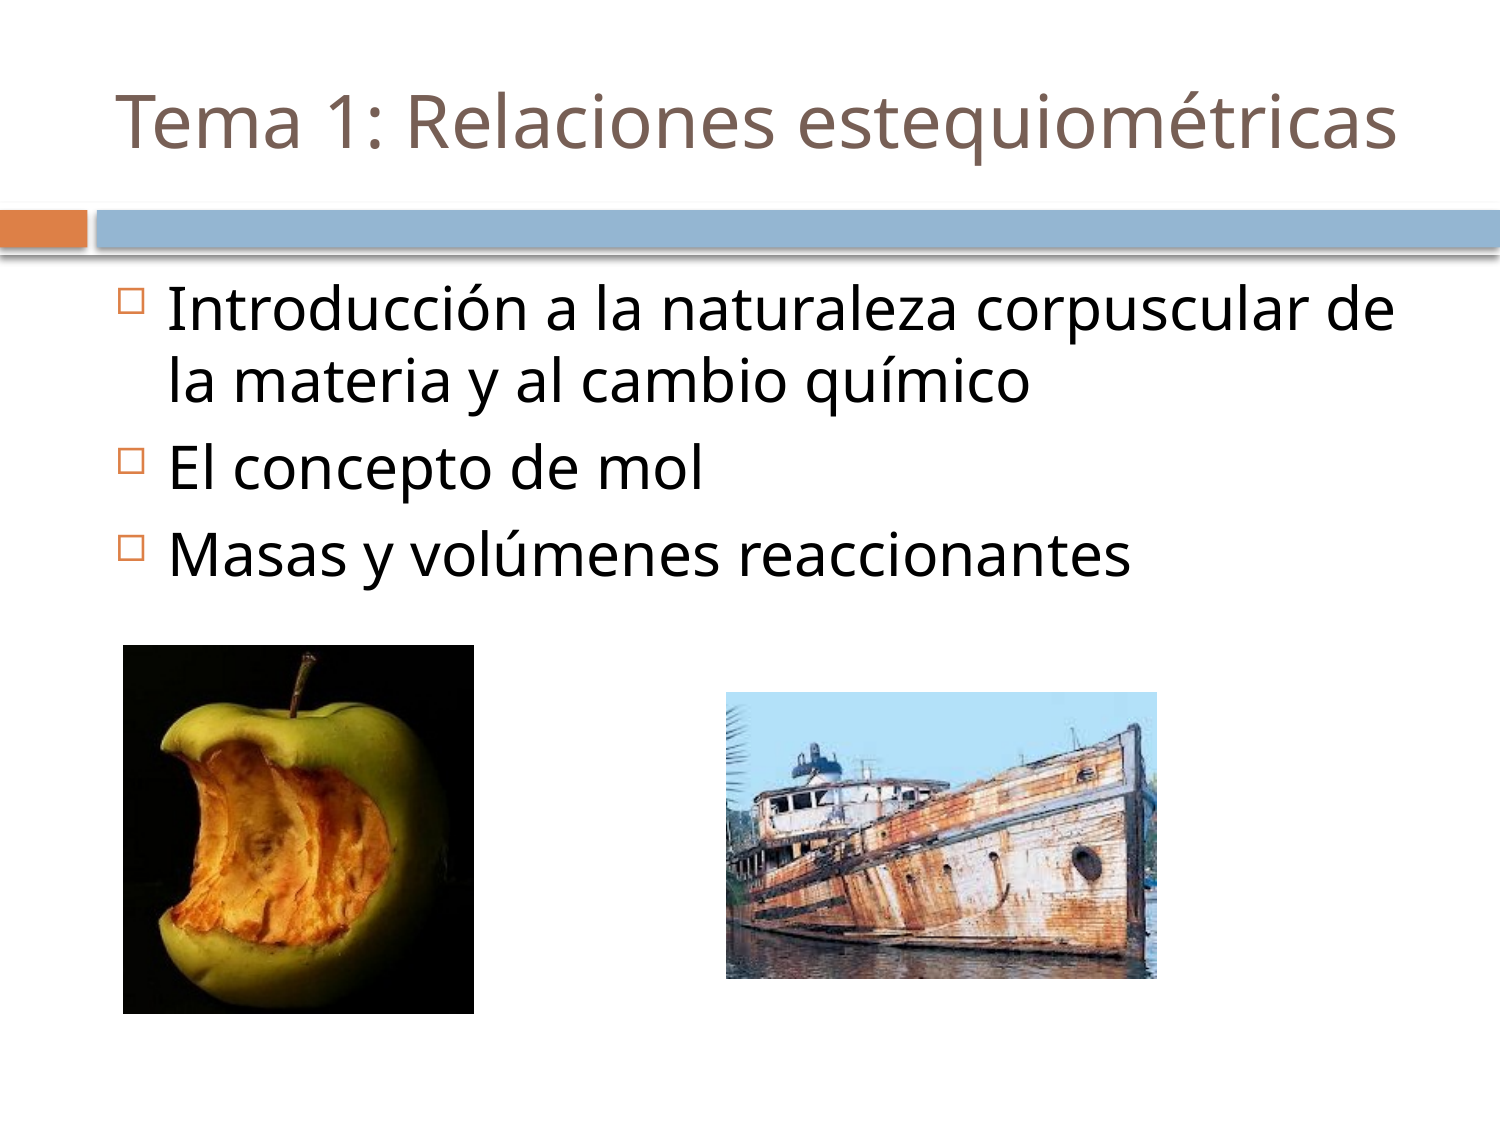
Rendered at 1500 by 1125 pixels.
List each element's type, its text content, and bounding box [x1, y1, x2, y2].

title Tema 1: Relaciones estequiométricas [100, 37, 1438, 200]
picture [725, 692, 1157, 979]
list Introducción a la naturaleza corpuscular de la materia y al cambio químico El concepto de mol Masas y volúmenes reaccionantes [100, 262, 1438, 1000]
picture [123, 644, 475, 1015]
